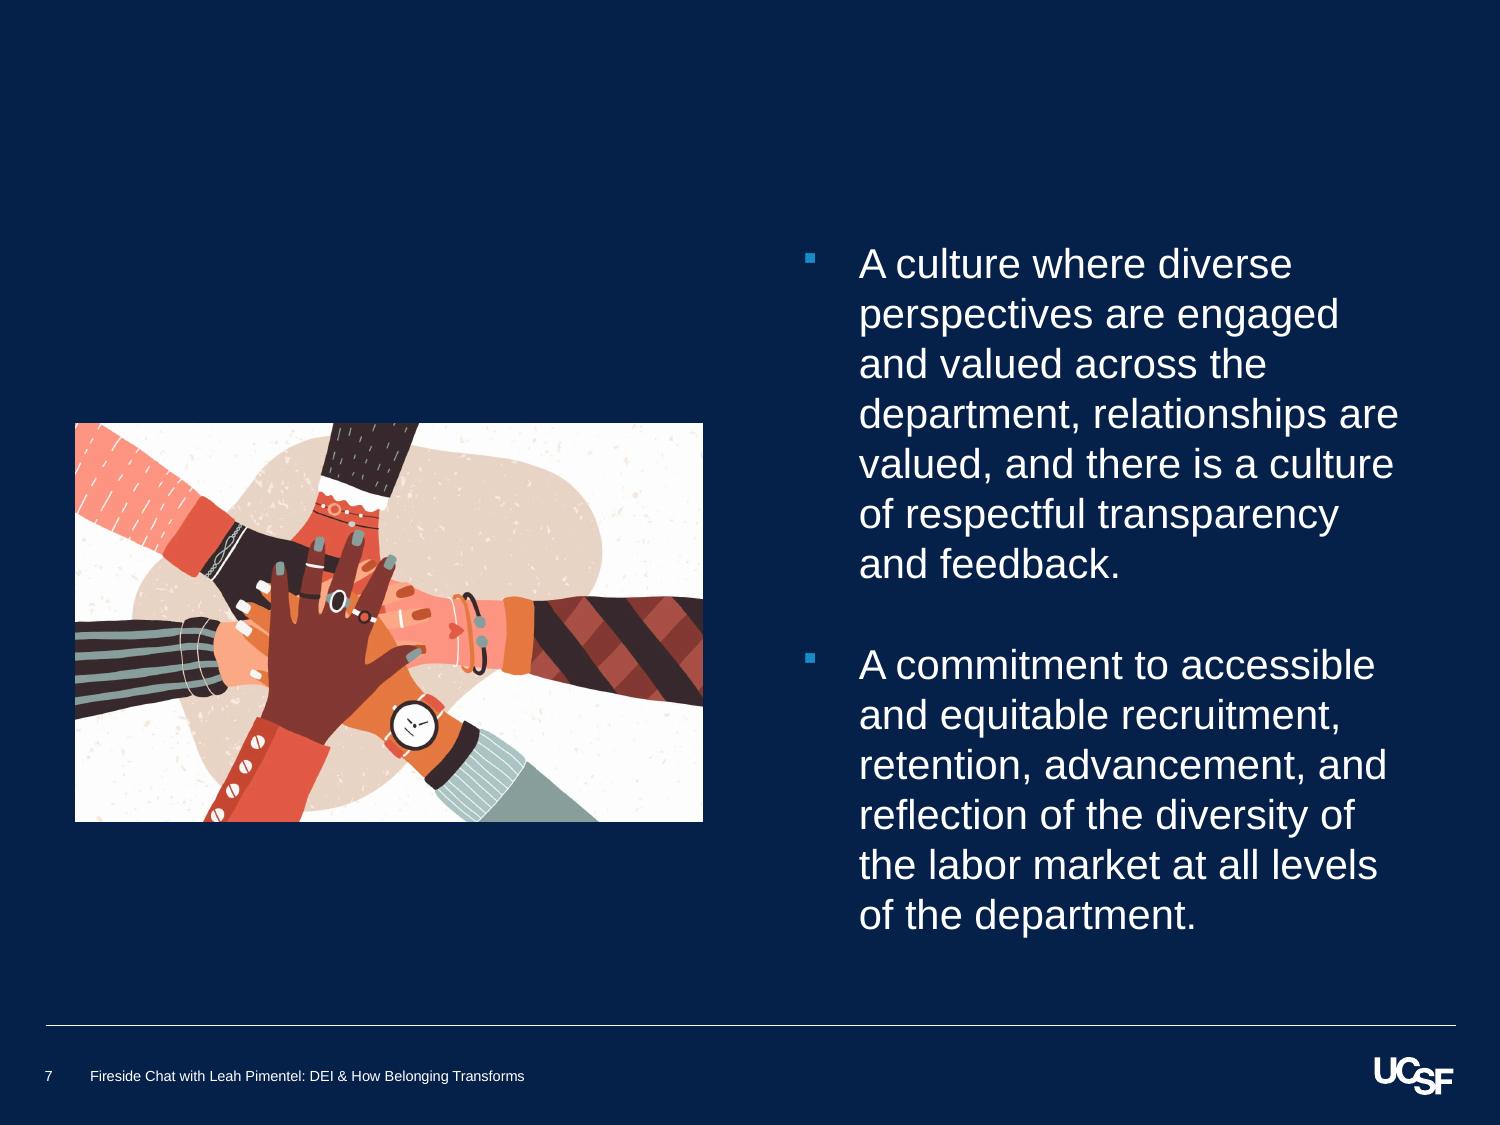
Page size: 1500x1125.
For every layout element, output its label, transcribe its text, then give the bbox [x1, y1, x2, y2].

slide_number 7 [44, 1058, 85, 1085]
footer Fireside Chat with Leah Pimentel: DEI & How Belonging Transforms [89, 1061, 798, 1084]
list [74, 423, 703, 822]
list A culture where diverse perspectives are engaged and valued across the department, relationships are valued, and there is a culture of respectful transparency and feedback. A commitment to accessible and equitable recruitment, retention, advancement, and reflection of the diversity of the labor market at all levels of the department. [787, 229, 1416, 854]
